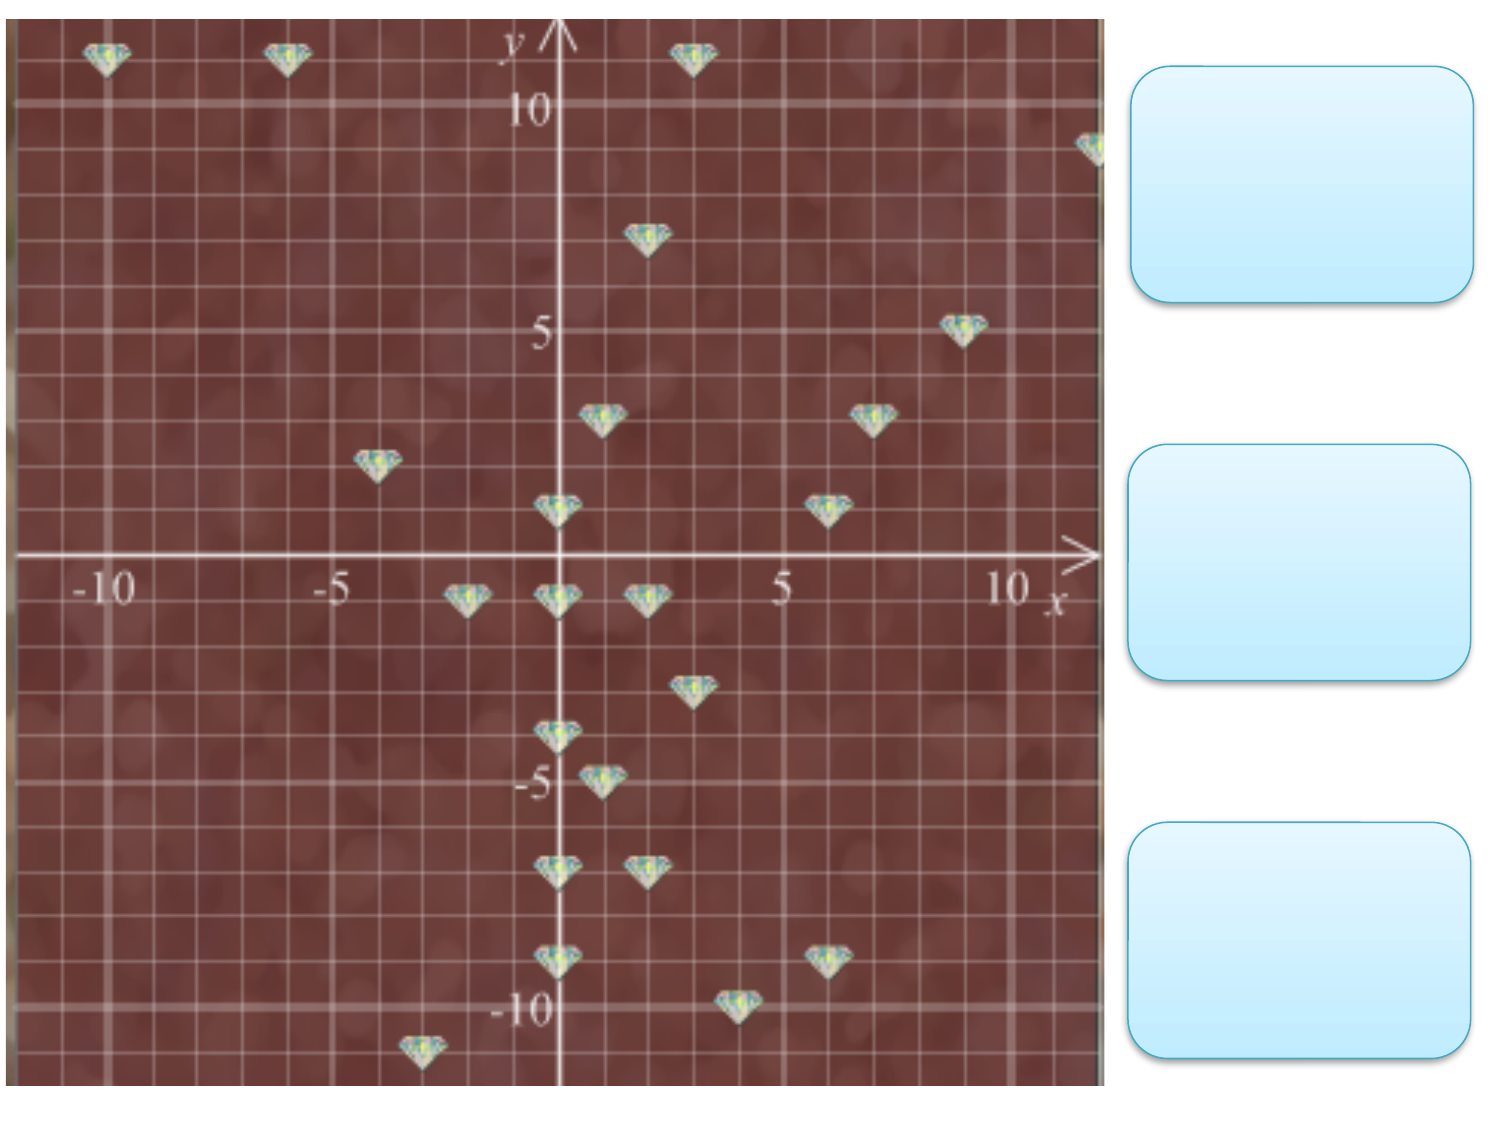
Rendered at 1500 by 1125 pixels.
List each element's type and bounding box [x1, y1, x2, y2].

picture [5, 18, 1105, 1086]
text_box [1127, 66, 1474, 1059]
